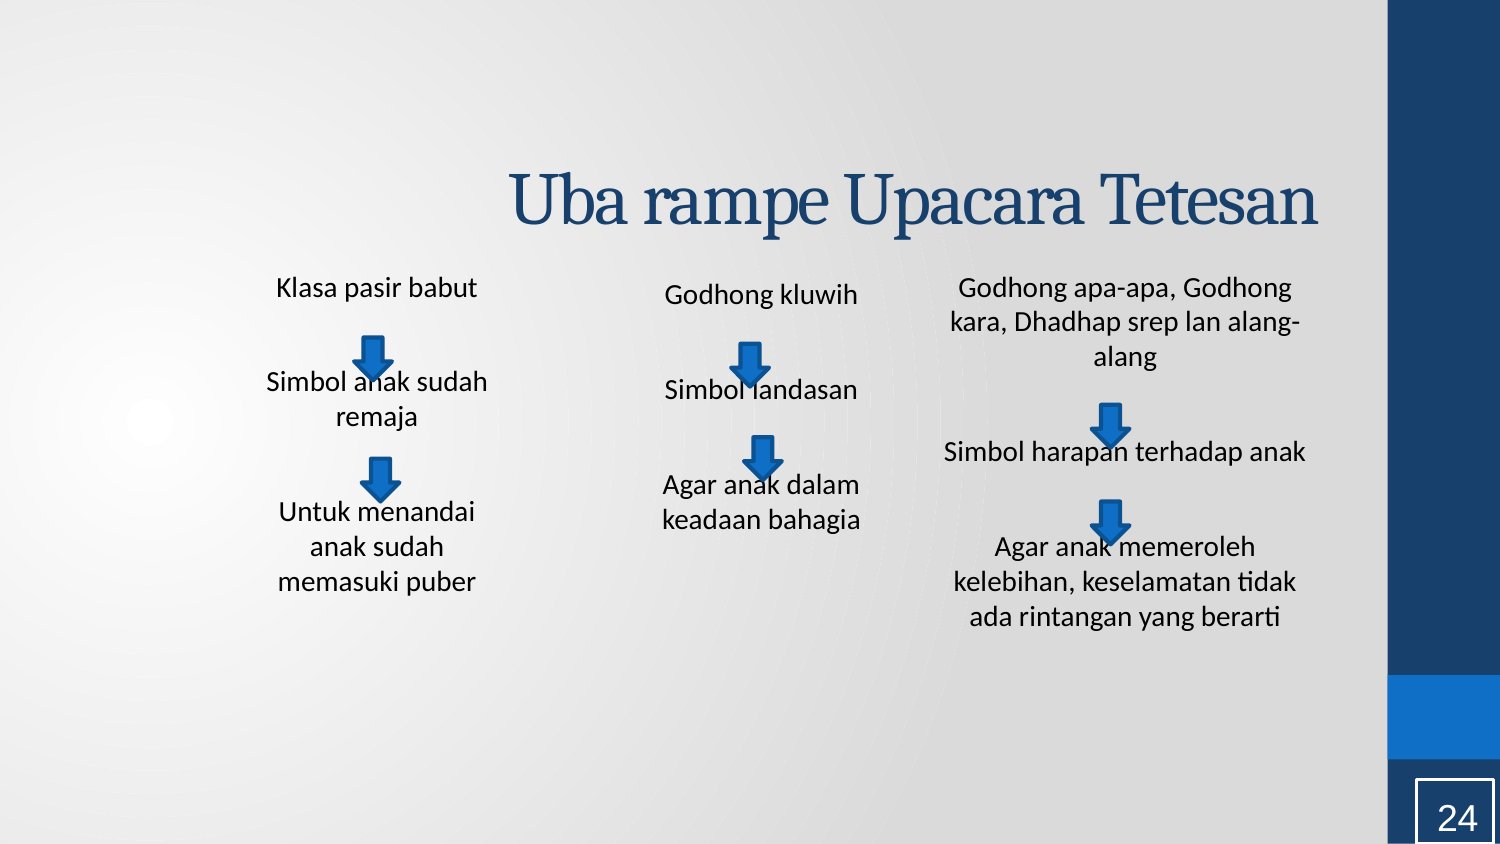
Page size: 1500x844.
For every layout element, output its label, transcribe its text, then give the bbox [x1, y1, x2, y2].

text_box [729, 341, 771, 389]
list Godhong apa-apa, Godhong kara, Dhadhap srep lan alang-alang Simbol harapan terhadap anak Agar anak memeroleh kelebihan, keselamatan tidak ada rintangan yang berarti [900, 252, 1327, 807]
title Uba rampe Upacara Tetesan [481, 149, 1347, 255]
text_box [1089, 402, 1132, 450]
text_box [352, 335, 394, 383]
text_box [742, 435, 784, 483]
slide_number 24 [1415, 778, 1495, 844]
list Godhong kluwih Simbol landasan Agar anak dalam keadaan bahagia [610, 260, 890, 815]
text_box [1089, 499, 1132, 547]
text_box [359, 456, 402, 504]
list Klasa pasir babut Simbol anak sudah remaja Untuk menandai anak sudah memasuki puber [226, 252, 506, 807]
